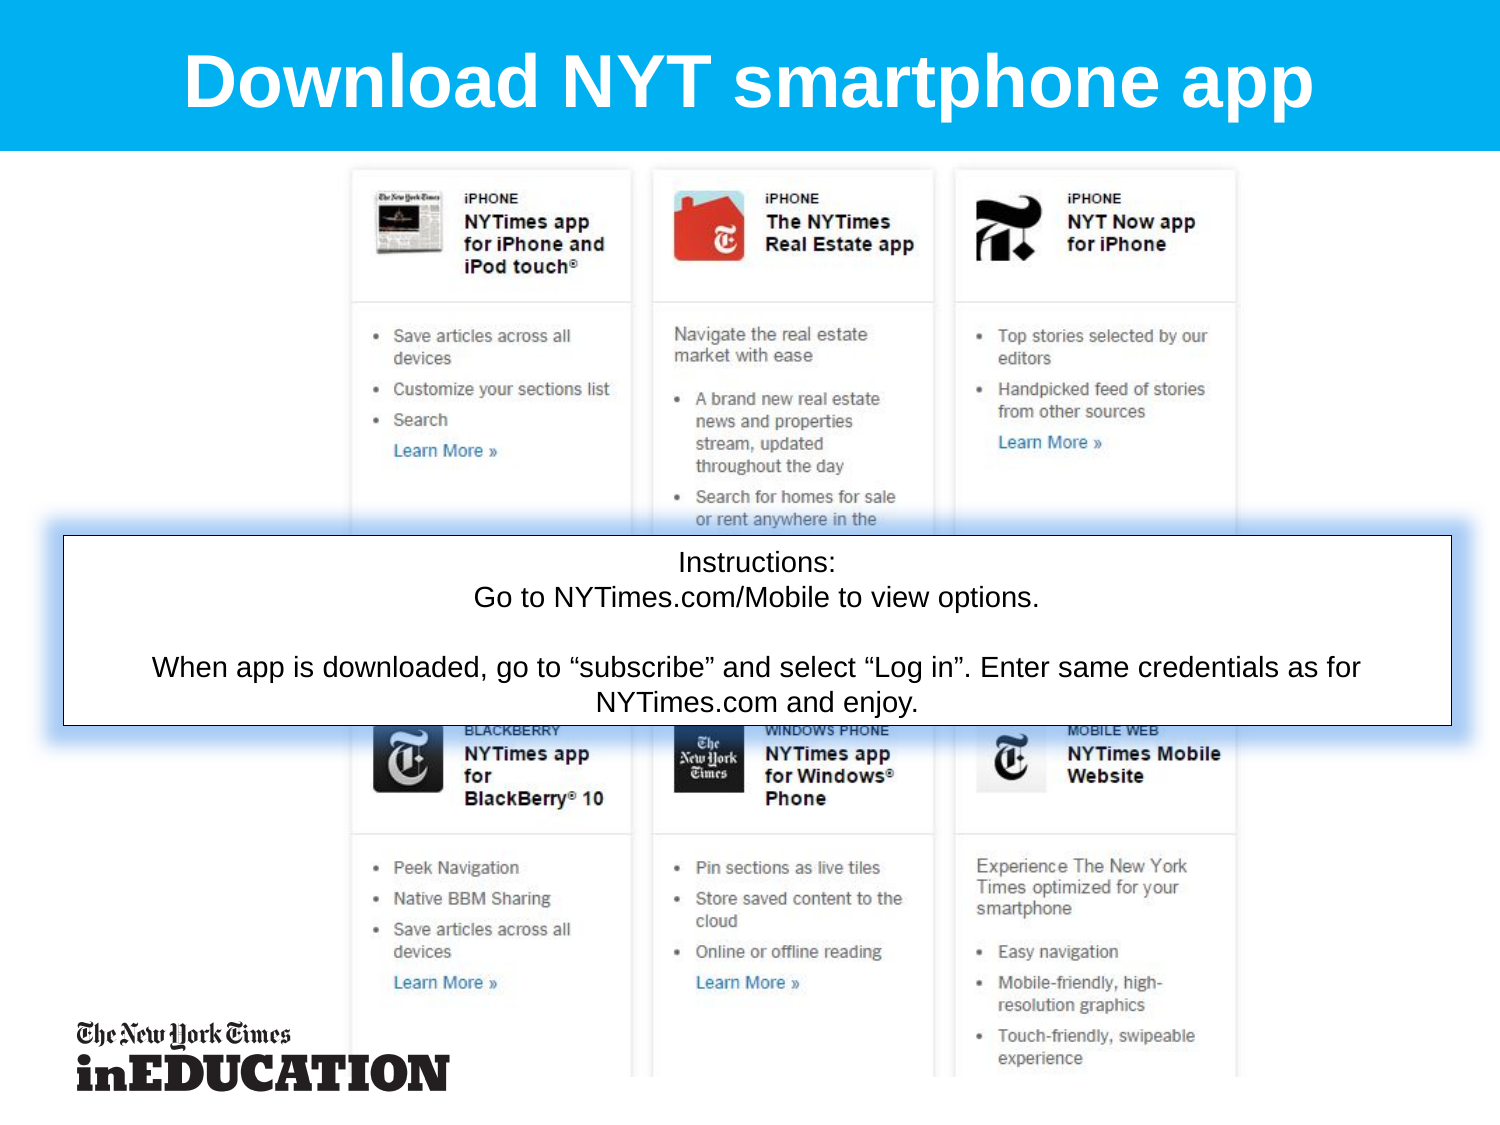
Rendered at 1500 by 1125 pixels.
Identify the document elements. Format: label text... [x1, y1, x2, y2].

text_box Download NYT smartphone app [0, 0, 1500, 151]
text_box Instructions: Go to NYTimes.com/Mobile to view options. When app is downloaded, go to “subscribe” and select “Log in”. Enter same credentials as for NYTimes.com and enjoy. [1276, 535, 1452, 726]
text_box Instructions: Go to NYTimes.com/Mobile to view options. When app is downloaded, go to “subscribe” and select “Log in”. Enter same credentials as for NYTimes.com and enjoy. [63, 535, 332, 726]
picture [62, 155, 1273, 1093]
